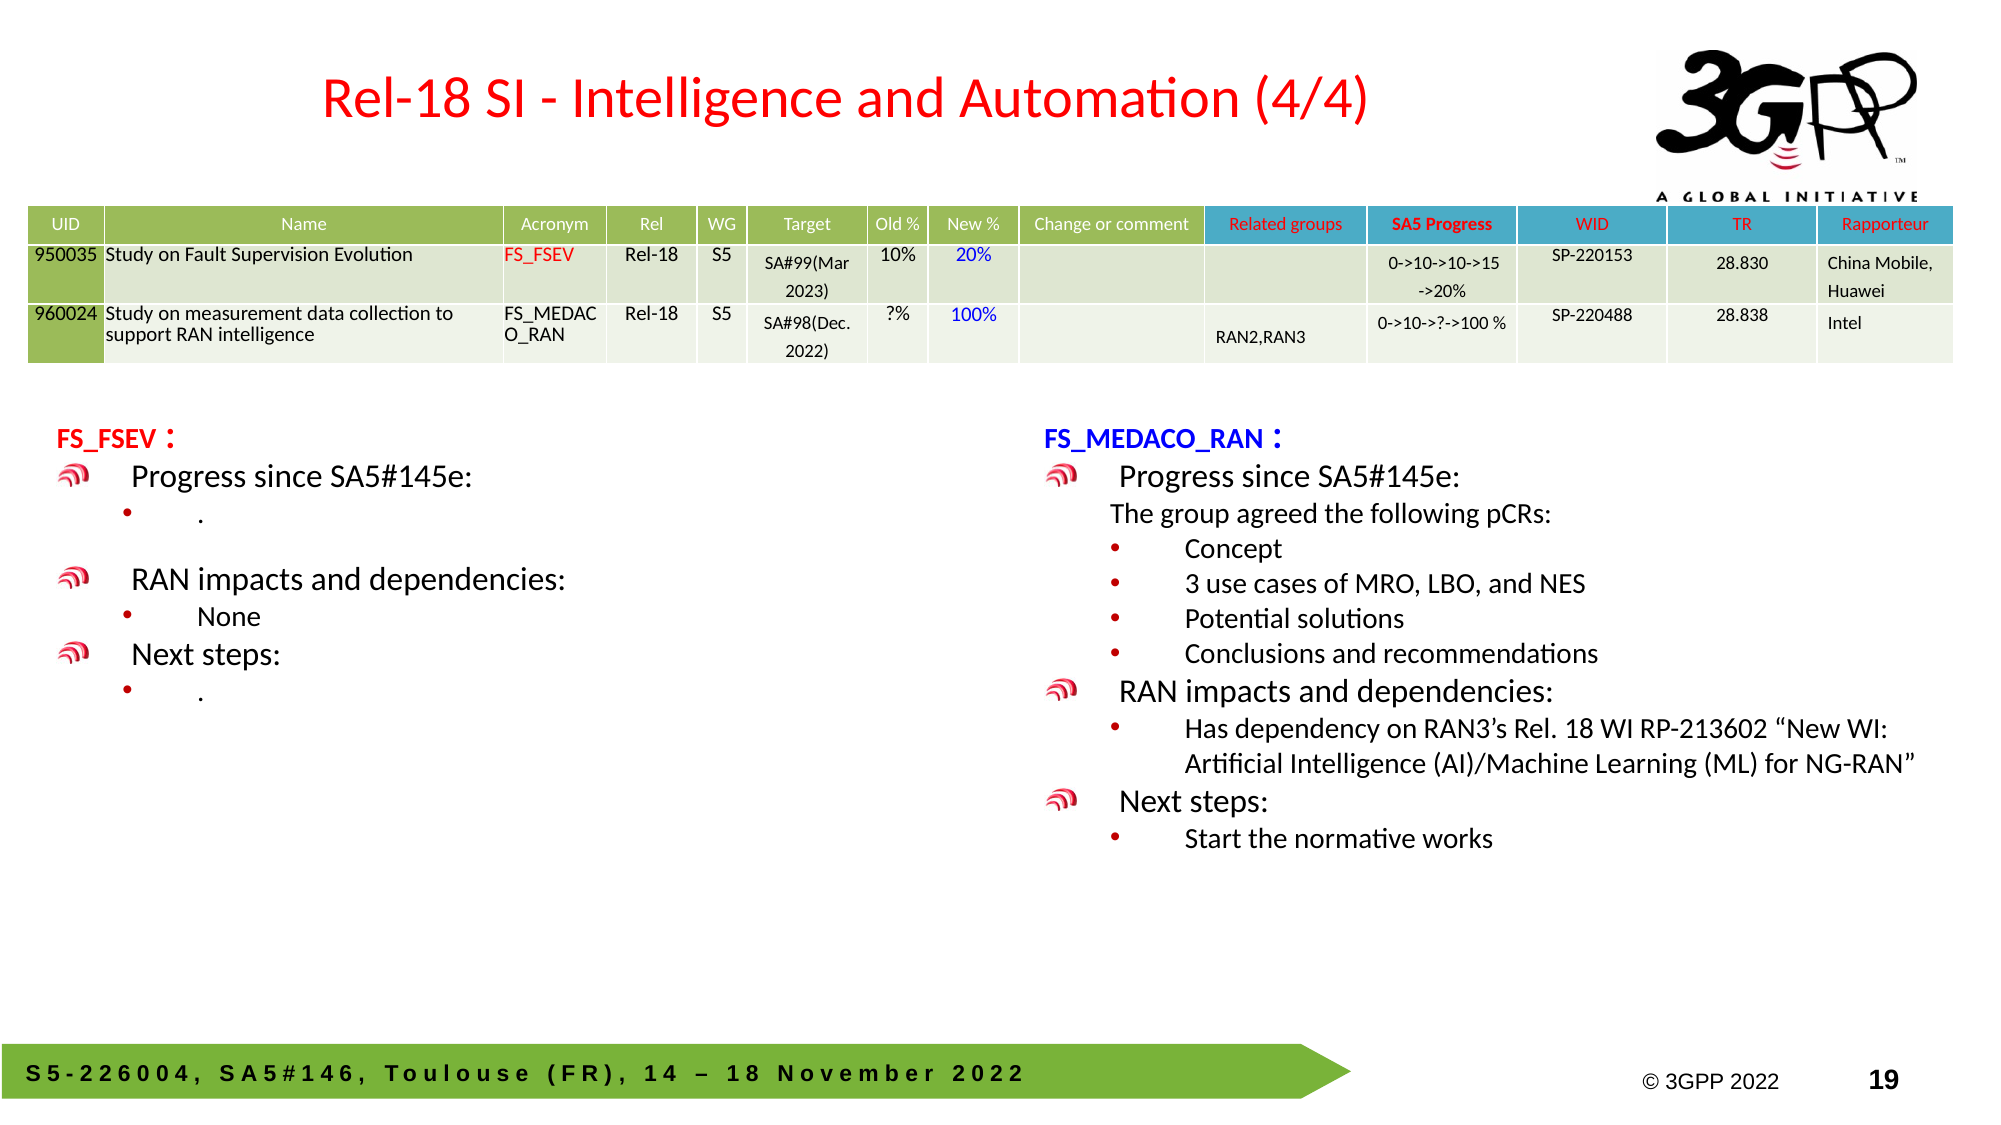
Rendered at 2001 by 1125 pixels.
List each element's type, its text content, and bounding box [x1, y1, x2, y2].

table_cell 960024 [28, 305, 104, 363]
table_header WG [698, 206, 746, 244]
picture [56, 462, 89, 487]
table_header Rapporteur [1818, 206, 1953, 244]
table_cell SA#99(Mar 2023) [748, 246, 867, 303]
table_cell 10% [868, 246, 927, 303]
table_header Acronym [504, 206, 606, 244]
table_cell 0->10->10->15 ->20% [1368, 246, 1516, 303]
title Rel-18 SI - Intelligence and Automation (4/4) [107, 0, 1601, 188]
table_header TR [1668, 206, 1816, 244]
text_box FS_FSEV： Progress since SA5#145e: . RAN impacts and dependencies: None Next steps: . [42, 412, 921, 969]
table_cell SP-220153 [1518, 246, 1666, 303]
picture [1044, 462, 1077, 487]
table_cell Study on Fault Supervision Evolution [105, 246, 503, 303]
table_cell S5 [698, 246, 746, 303]
text_box FS_MEDACO_RAN： Progress since SA5#145e: The group agreed the following pCRs: Concept 3 use cases of MRO, LBO, and NES Potential solutions Conclusions and recommendations RAN impacts and dependencies: Has dependency on RAN3’s Rel. 18 WI RP-213602 “New WI: Artificial Intelligence (AI)/Machine Learning (ML) for NG-RAN” Next steps: Start the normative works [1029, 412, 1954, 969]
picture [56, 640, 89, 664]
table_header SA5 Progress [1368, 206, 1516, 244]
table_cell 28.838 [1668, 305, 1816, 363]
table_header Old % [868, 206, 927, 244]
table_cell S5 [698, 305, 746, 363]
picture [1044, 677, 1077, 701]
table_header New % [929, 206, 1018, 244]
table_cell Rel-18 [607, 305, 696, 363]
table_cell 20% [929, 246, 1018, 303]
table_cell RAN2,RAN3 [1205, 305, 1366, 363]
picture [1656, 50, 1917, 202]
table_cell 0->10->?->100 % [1368, 305, 1516, 363]
table_header Rel [607, 206, 696, 244]
table_cell [1020, 246, 1204, 303]
table_cell FS_FSEV [504, 246, 606, 303]
table_header UID [28, 206, 104, 244]
table_cell China Mobile, Huawei [1818, 246, 1953, 303]
table_header WID [1518, 206, 1666, 244]
table_cell ?% [868, 305, 927, 363]
picture [56, 565, 89, 589]
table_cell SP-220488 [1518, 305, 1666, 363]
table_header Target [748, 206, 867, 244]
table_header Name [105, 206, 503, 244]
table_cell [1020, 305, 1204, 363]
picture [1044, 787, 1077, 811]
table_cell 950035 [28, 246, 104, 303]
table_cell [1205, 246, 1366, 303]
table_header Change or comment [1020, 206, 1204, 244]
table_cell SA#98(Dec. 2022) [748, 305, 867, 363]
table_header Related groups [1205, 206, 1366, 244]
table_cell Rel-18 [607, 246, 696, 303]
table_cell Intel [1818, 305, 1953, 363]
table_cell 100% [929, 305, 1018, 363]
table_cell 28.830 [1668, 246, 1816, 303]
table_cell Study on measurement data collection to support RAN intelligence [105, 305, 503, 363]
table_cell FS_MEDACO_RAN [504, 305, 606, 363]
